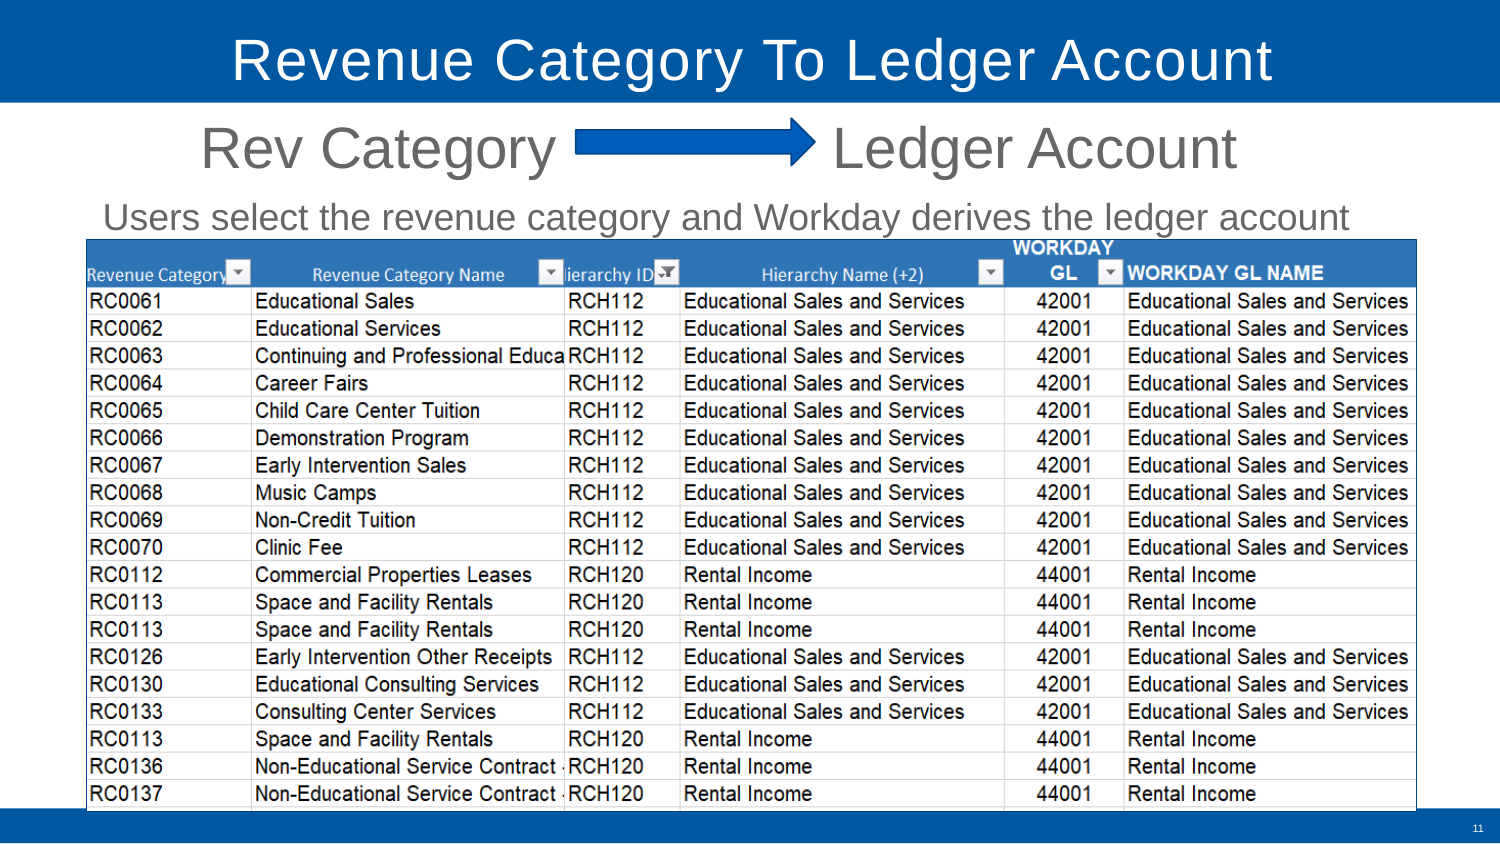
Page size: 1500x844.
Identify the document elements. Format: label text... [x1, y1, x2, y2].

slide_number 11 [1452, 811, 1500, 844]
picture [85, 239, 1418, 812]
list Rev Category Ledger Account Users select the revenue category and Workday derives the ledger account [87, 102, 1417, 239]
text_box [574, 117, 816, 167]
title Revenue Category To Ledger Account [27, 12, 1478, 103]
